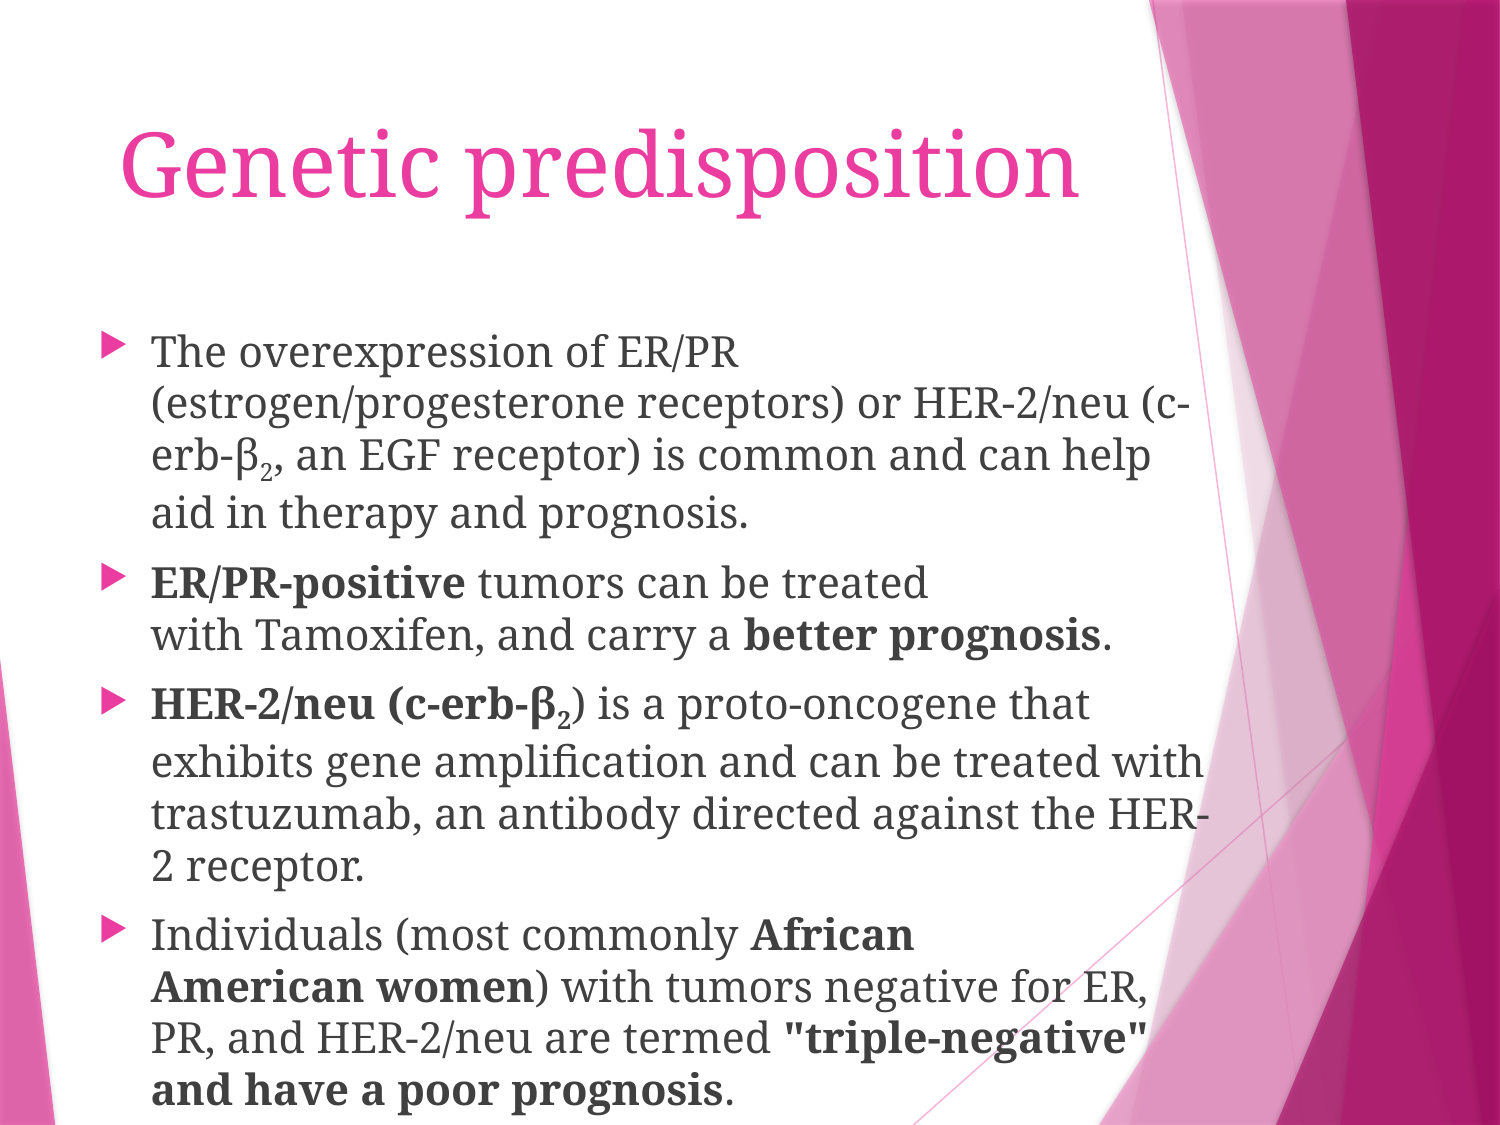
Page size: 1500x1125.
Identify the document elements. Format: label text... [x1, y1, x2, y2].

list The overexpression of ER/PR (estrogen/progesterone receptors) or HER-2/neu (c-erb-β2, an EGF receptor) is common and can help aid in therapy and prognosis. ER/PR-positive tumors can be treated with Tamoxifen, and carry a better prognosis. HER-2/neu (c-erb-β2) is a proto-oncogene that exhibits gene amplification and can be treated with trastuzumab, an antibody directed against the HER-2 receptor. Individuals (most commonly African American women) with tumors negative for ER, PR, and HER-2/neu are termed "triple-negative" and have a poor prognosis. [83, 316, 1230, 1125]
title Genetic predisposition [83, 99, 1141, 316]
